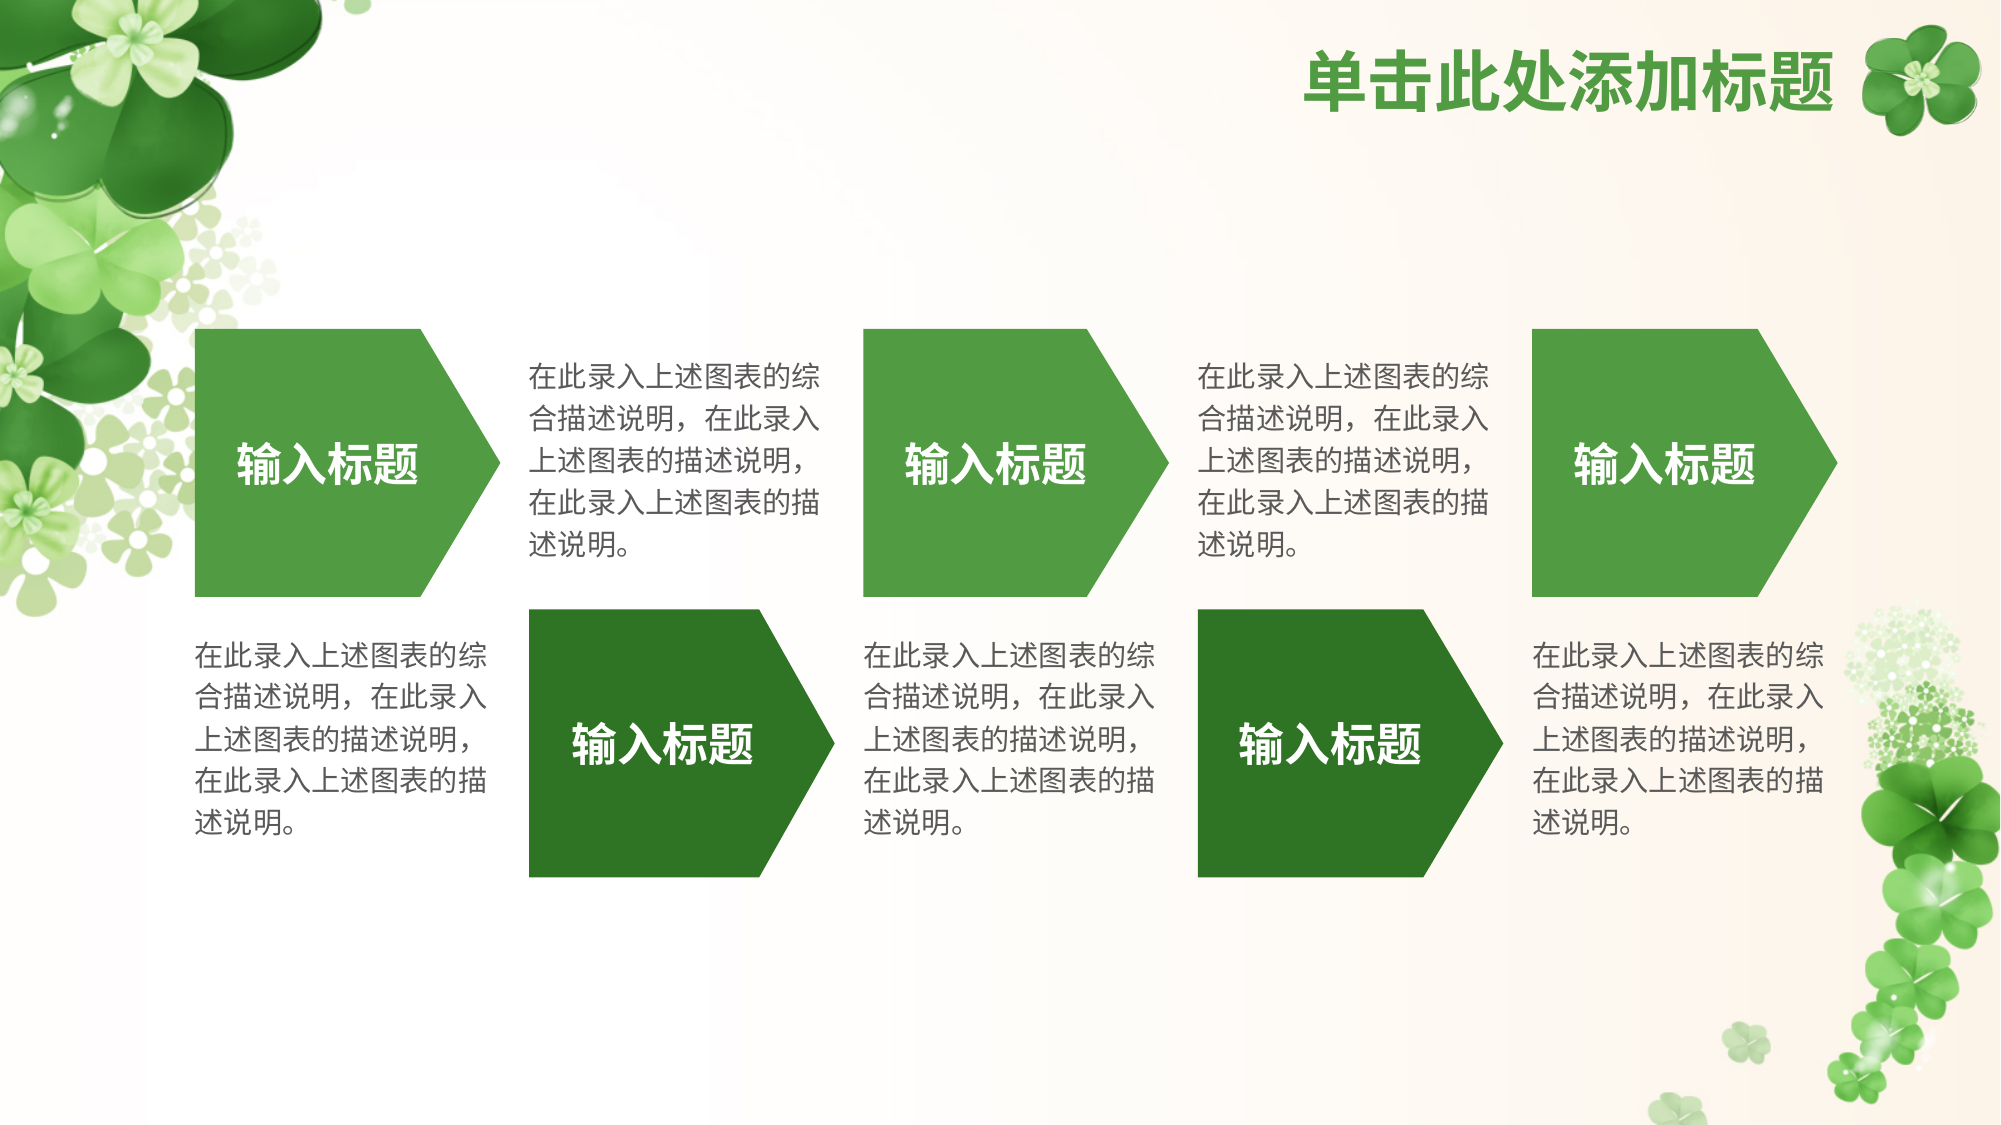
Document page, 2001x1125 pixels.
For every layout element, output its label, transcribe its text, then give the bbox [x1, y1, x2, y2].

text_box 在此录入上述图表的综合描述说明，在此录入上述图表的描述说明，在此录入上述图表的描述说明。 [1197, 351, 1504, 562]
text_box 输入标题 [862, 327, 1171, 599]
title 单击此处添加标题 [125, 41, 1850, 129]
text_box 输入标题 [1196, 608, 1505, 879]
text_box 在此录入上述图表的综合描述说明，在此录入上述图表的描述说明，在此录入上述图表的描述说明。 [1532, 629, 1838, 840]
picture [0, 0, 2001, 1125]
text_box 在此录入上述图表的综合描述说明，在此录入上述图表的描述说明，在此录入上述图表的描述说明。 [863, 629, 1169, 840]
text_box 输入标题 [193, 327, 502, 599]
text_box 输入标题 [528, 608, 836, 879]
text_box 输入标题 [1531, 327, 1839, 599]
text_box 在此录入上述图表的综合描述说明，在此录入上述图表的描述说明，在此录入上述图表的描述说明。 [194, 629, 501, 840]
text_box 在此录入上述图表的综合描述说明，在此录入上述图表的描述说明，在此录入上述图表的描述说明。 [528, 351, 835, 562]
